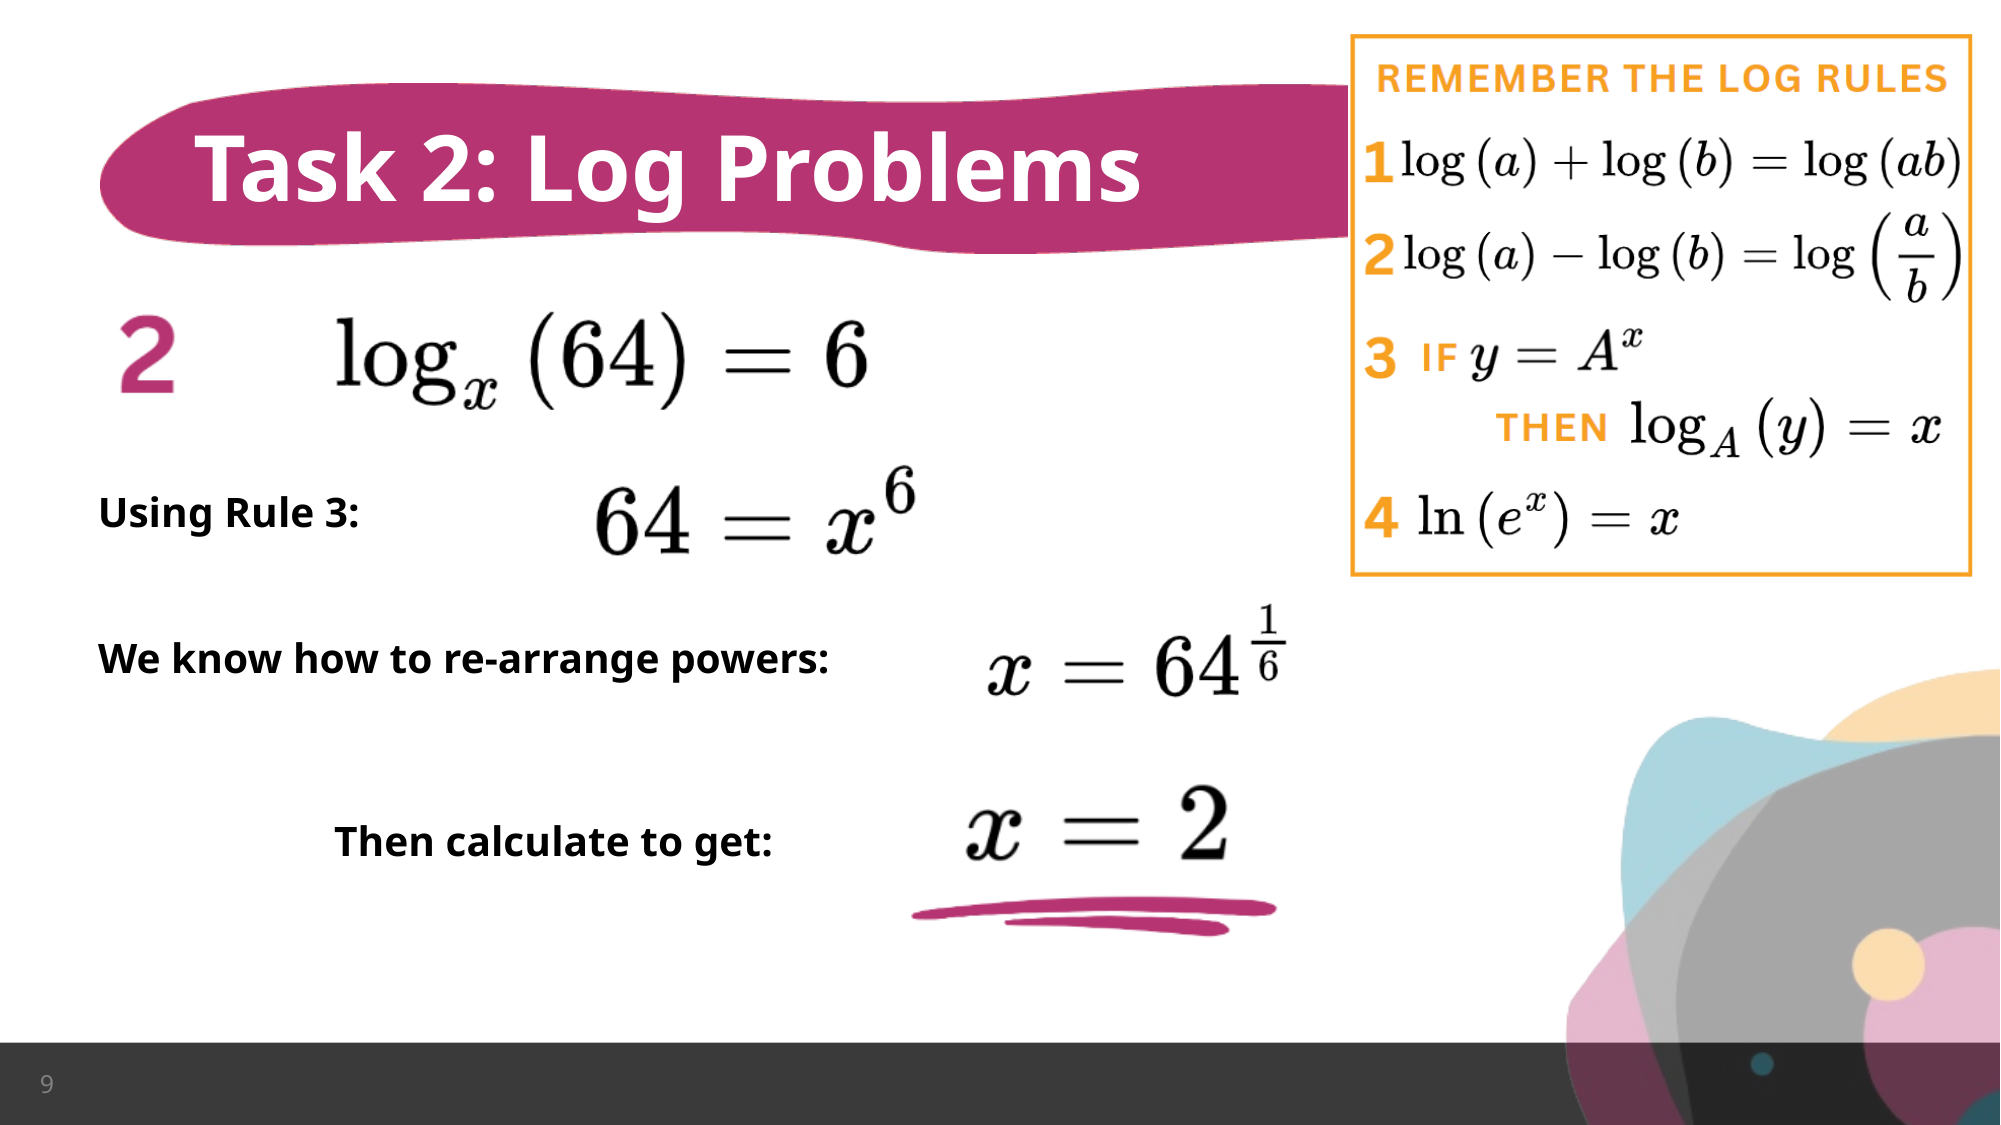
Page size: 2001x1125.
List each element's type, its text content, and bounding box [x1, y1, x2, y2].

picture [100, 302, 195, 401]
text_box Using Rule 3: [82, 479, 423, 570]
title Task 2: Log Problems [178, 100, 1348, 242]
picture [319, 300, 881, 418]
picture [582, 445, 933, 573]
text_box We know how to re-arrange powers: [83, 625, 974, 716]
text_box Then calculate to get: [319, 807, 846, 898]
slide_number 9 [24, 1055, 475, 1116]
picture [100, 30, 1974, 579]
picture [885, 772, 1318, 955]
picture [974, 599, 1290, 716]
